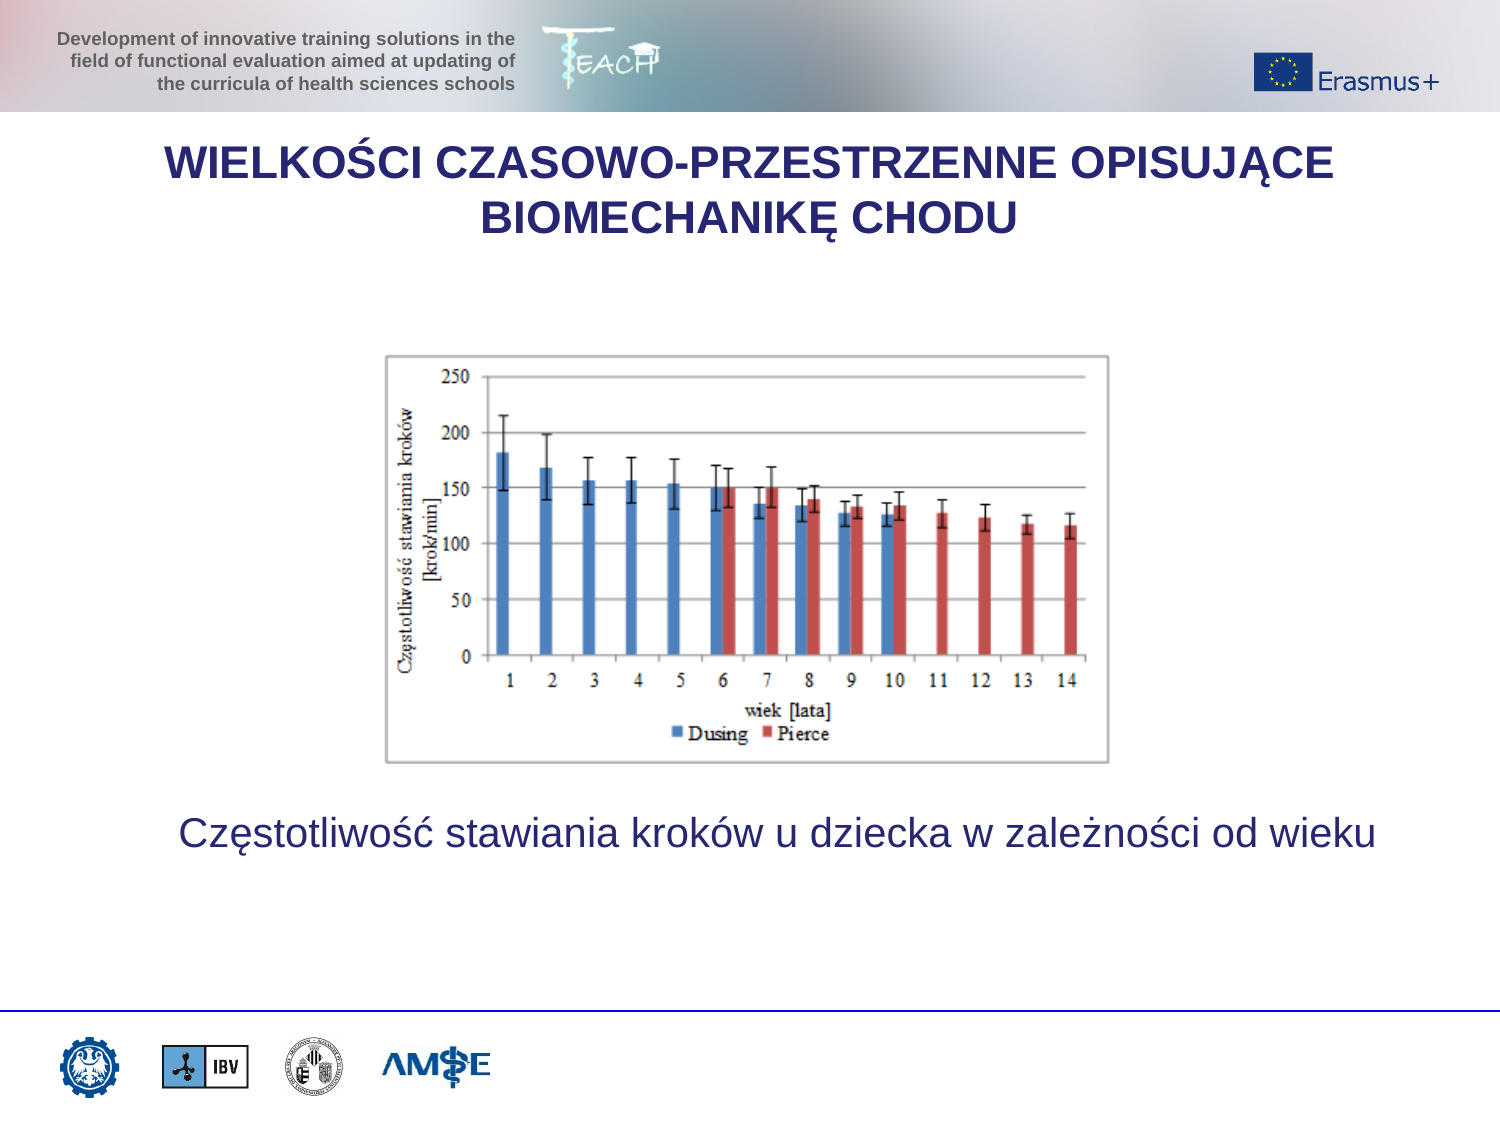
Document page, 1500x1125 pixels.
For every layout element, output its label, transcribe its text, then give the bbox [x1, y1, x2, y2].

picture [53, 1035, 126, 1099]
picture [284, 1036, 344, 1097]
text_box Częstotliwość stawiania kroków u dziecka w zależności od wieku [163, 798, 1393, 864]
text_box WIELKOŚCI CZASOWO-PRZESTRZENNE OPISUJĄCE BIOMECHANIKĘ CHODU [82, 125, 1418, 251]
picture [379, 349, 1121, 776]
picture [0, 1, 1500, 112]
picture [379, 1044, 491, 1089]
picture [161, 1044, 249, 1089]
